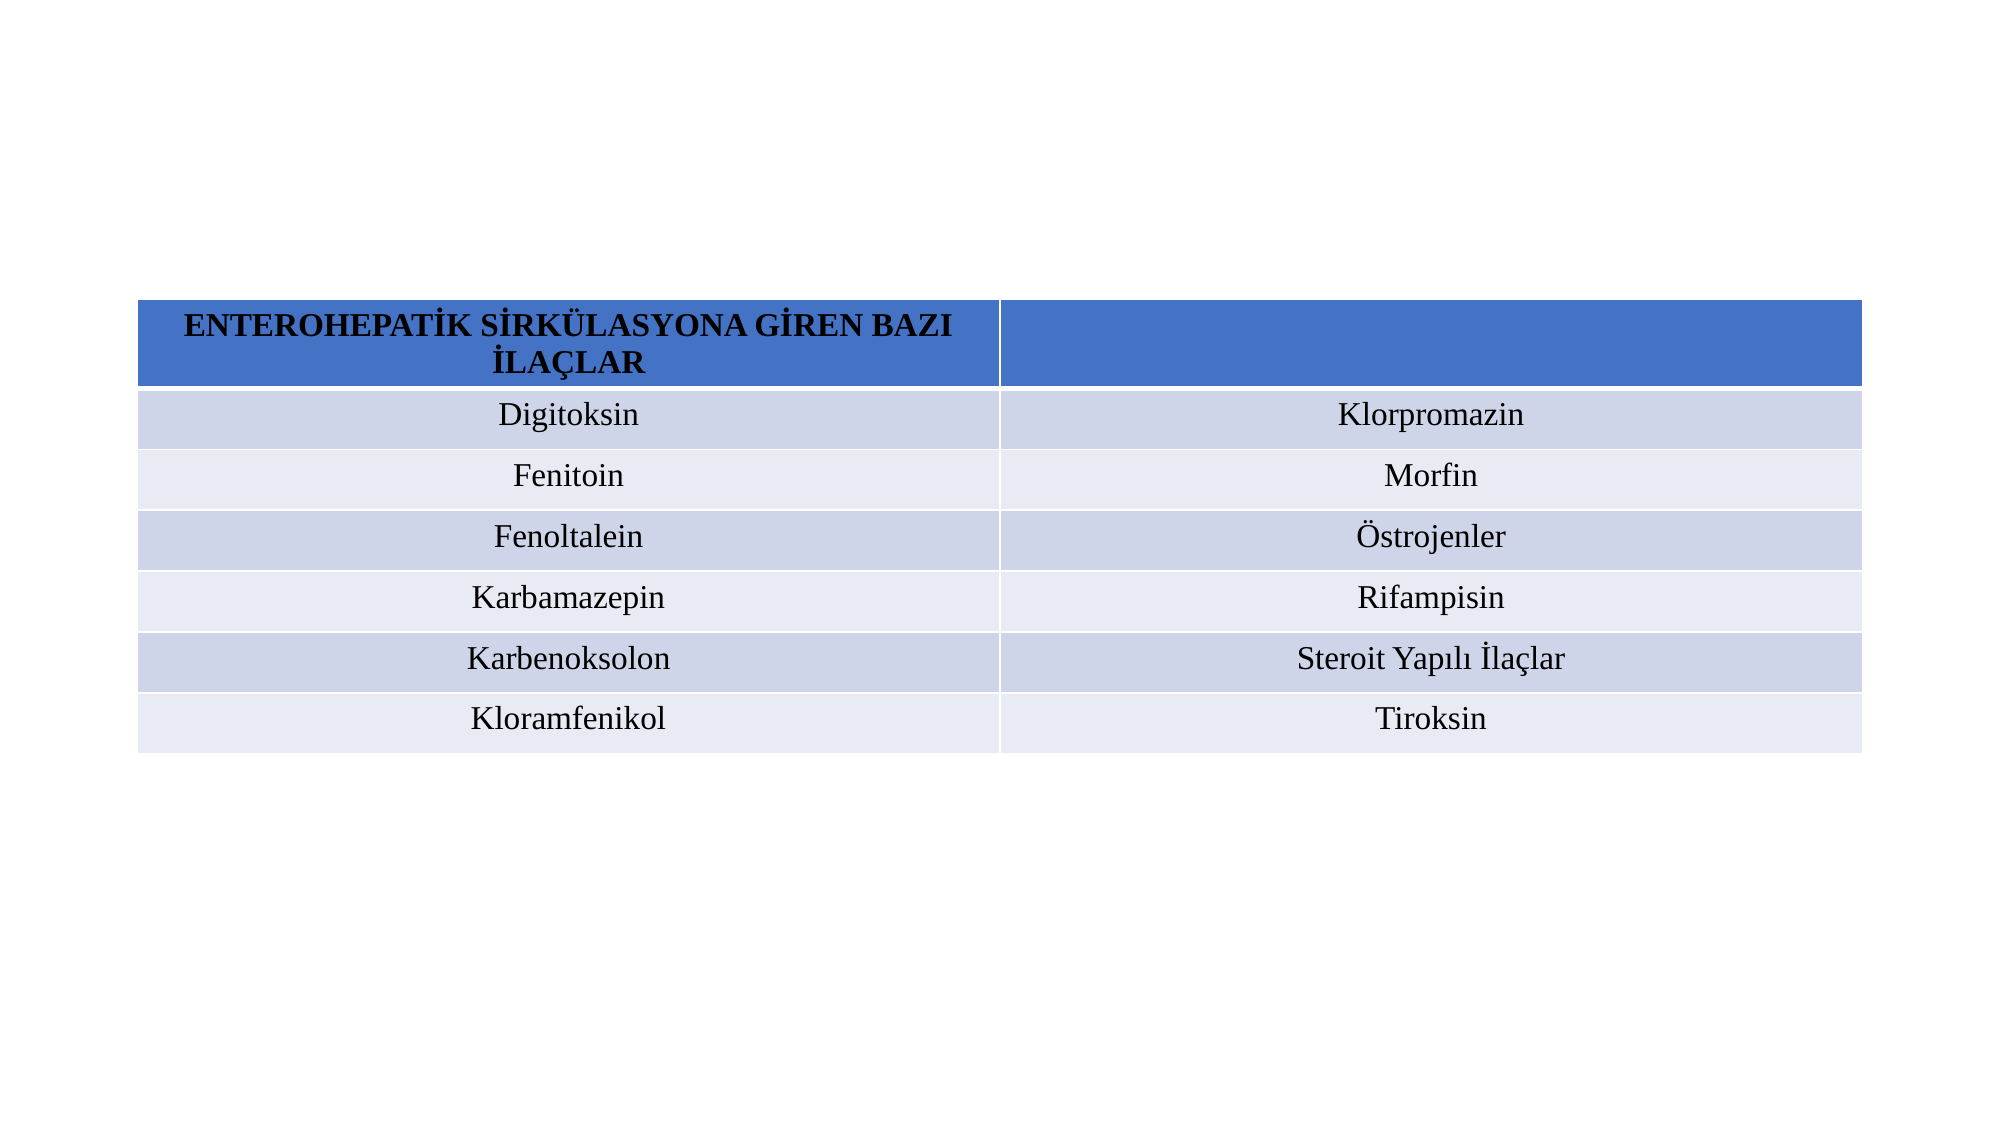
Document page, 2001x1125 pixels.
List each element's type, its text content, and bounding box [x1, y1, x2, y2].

table_cell Karbenoksolon [138, 633, 999, 692]
table_cell Rifampisin [1001, 572, 1862, 631]
table_cell Tiroksin [1001, 694, 1862, 753]
table_header ENTEROHEPATİK SİRKÜLASYONA GİREN BAZI İLAÇLAR [138, 300, 999, 386]
table_cell Östrojenler [1001, 511, 1862, 570]
table_cell Fenoltalein [138, 511, 999, 570]
table_cell Fenitoin [138, 450, 999, 509]
table_cell Steroit Yapılı İlaçlar [1001, 633, 1862, 692]
table_header [1001, 300, 1862, 386]
table_cell Klorpromazin [1001, 391, 1862, 449]
table_cell Karbamazepin [138, 572, 999, 631]
table_cell Digitoksin [138, 391, 999, 449]
table_cell Morfin [1001, 450, 1862, 509]
table_cell Kloramfenikol [138, 694, 999, 753]
